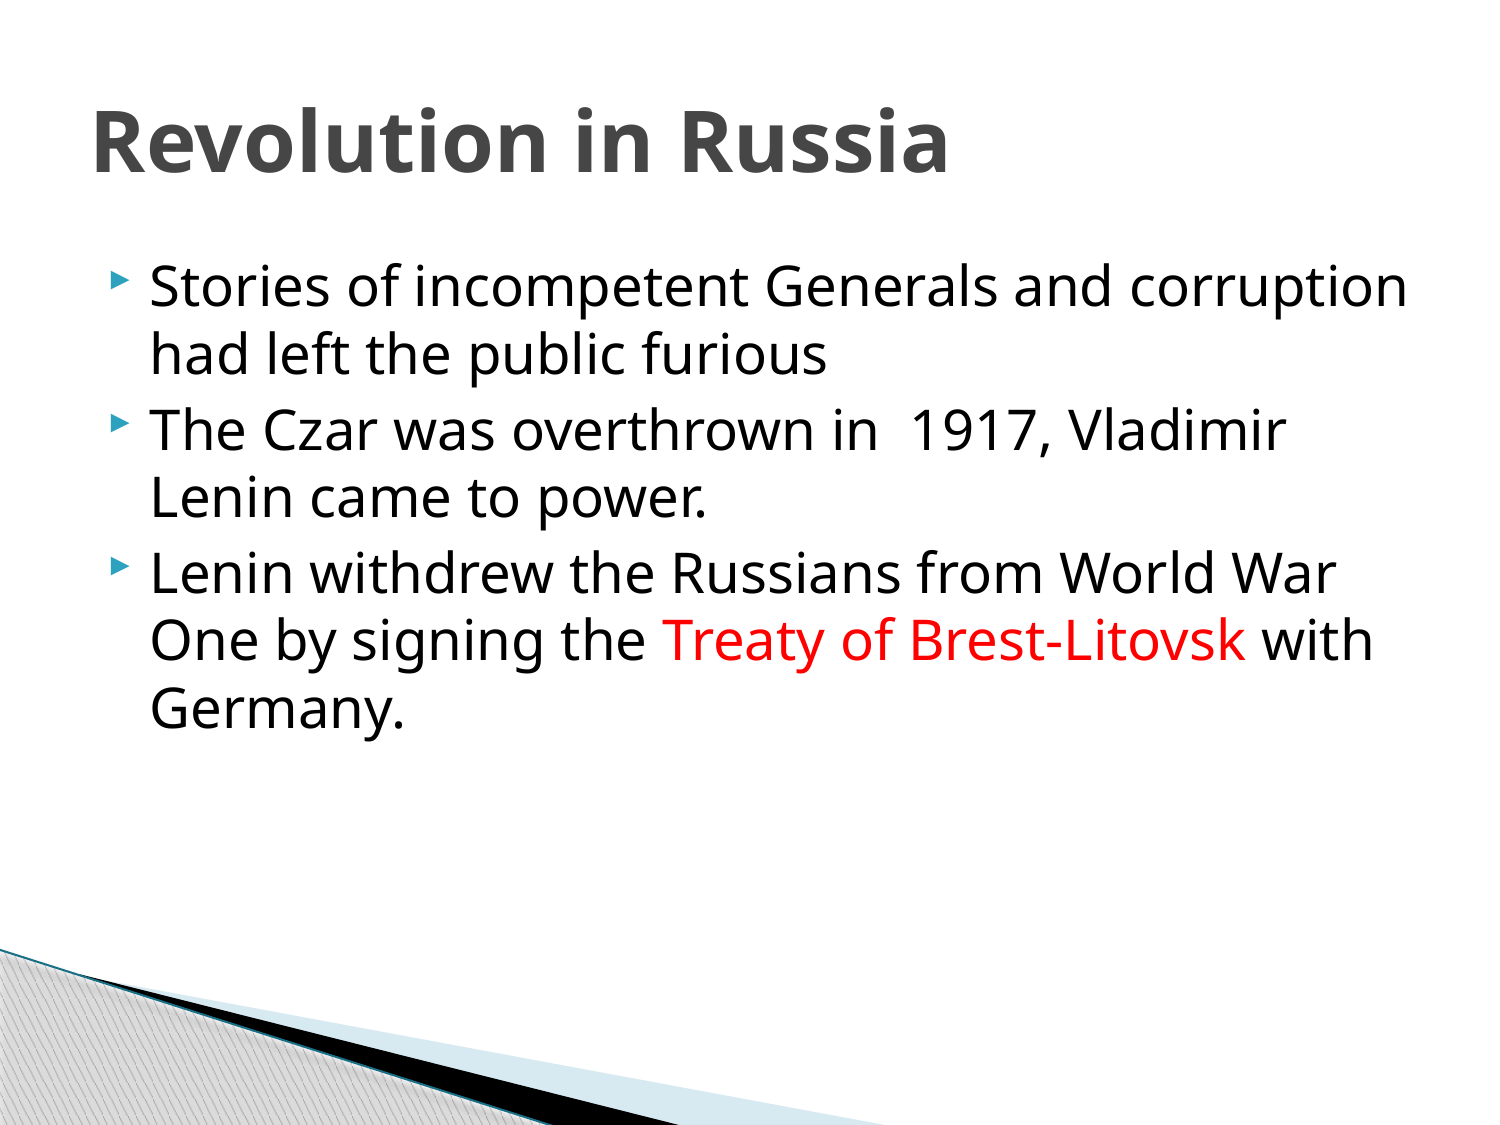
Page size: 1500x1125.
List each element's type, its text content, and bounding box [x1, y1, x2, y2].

list Stories of incompetent Generals and corruption had left the public furious The Czar was overthrown in 1917, Vladimir Lenin came to power. Lenin withdrew the Russians from World War One by signing the Treaty of Brest-Litovsk with Germany. [75, 243, 1425, 986]
title Revolution in Russia [75, 45, 1425, 233]
